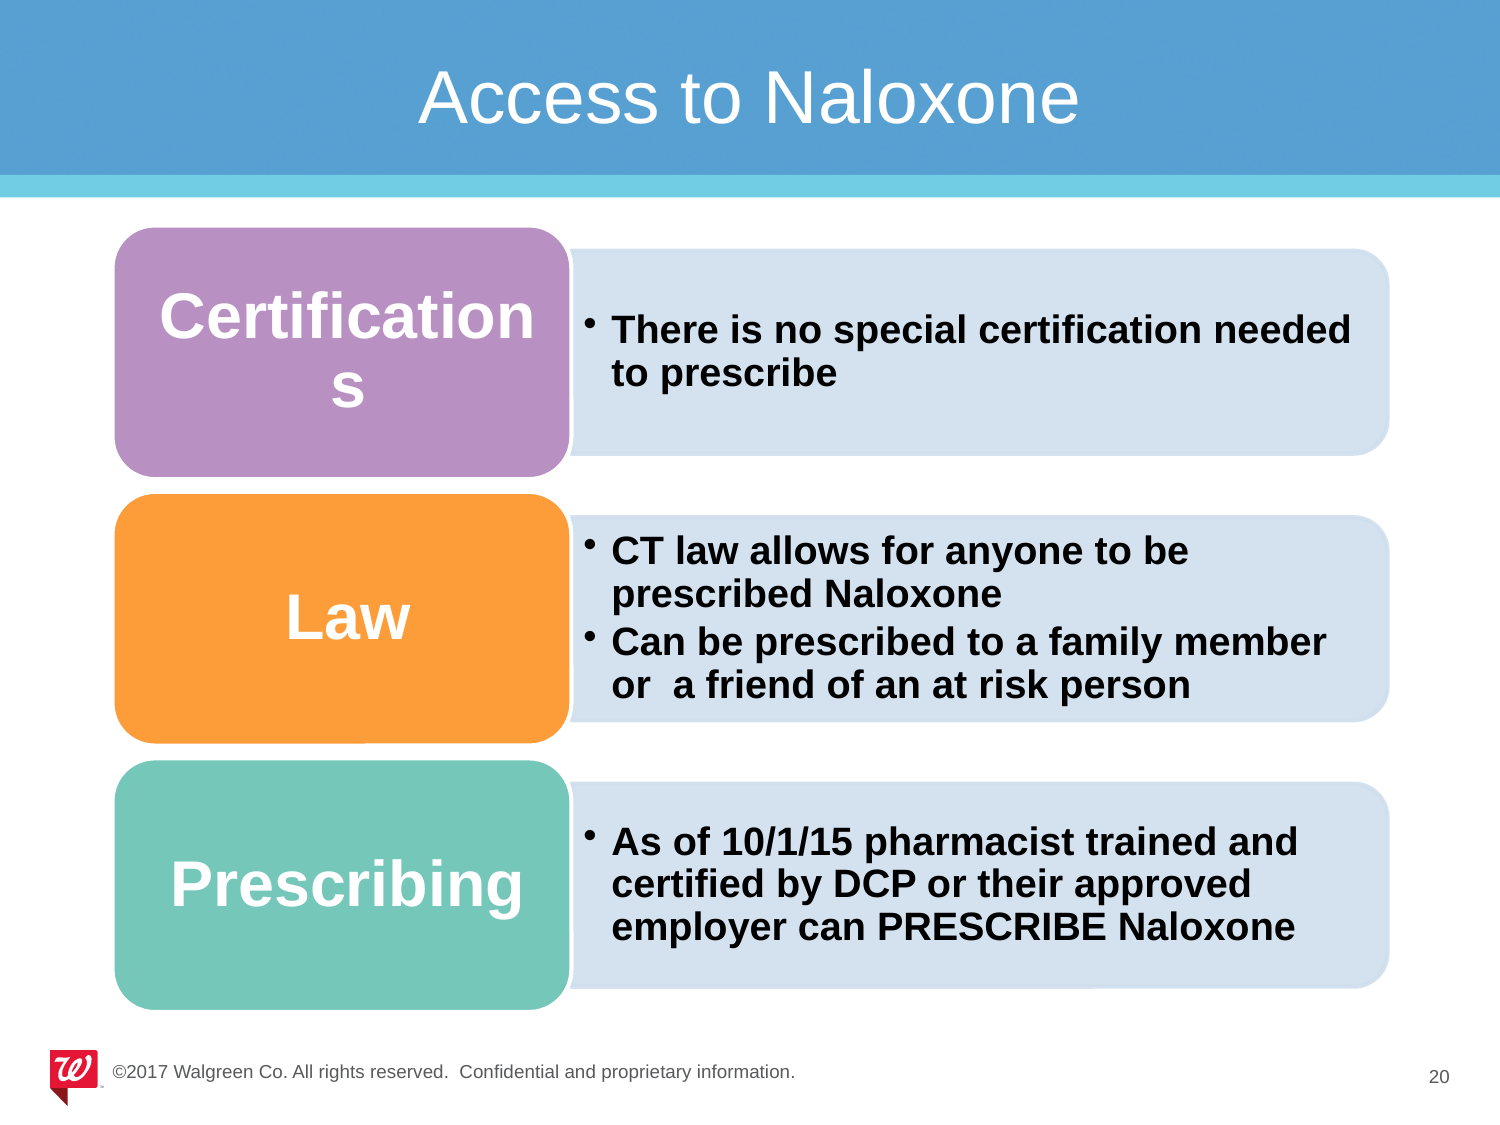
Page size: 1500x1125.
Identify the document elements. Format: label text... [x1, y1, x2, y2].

title Access to Naloxone [50, 36, 1450, 152]
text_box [112, 224, 1388, 1013]
picture [0, 0, 1500, 174]
footer ©2017 Walgreen Co. All rights reserved. Confidential and proprietary information. [112, 1050, 825, 1088]
